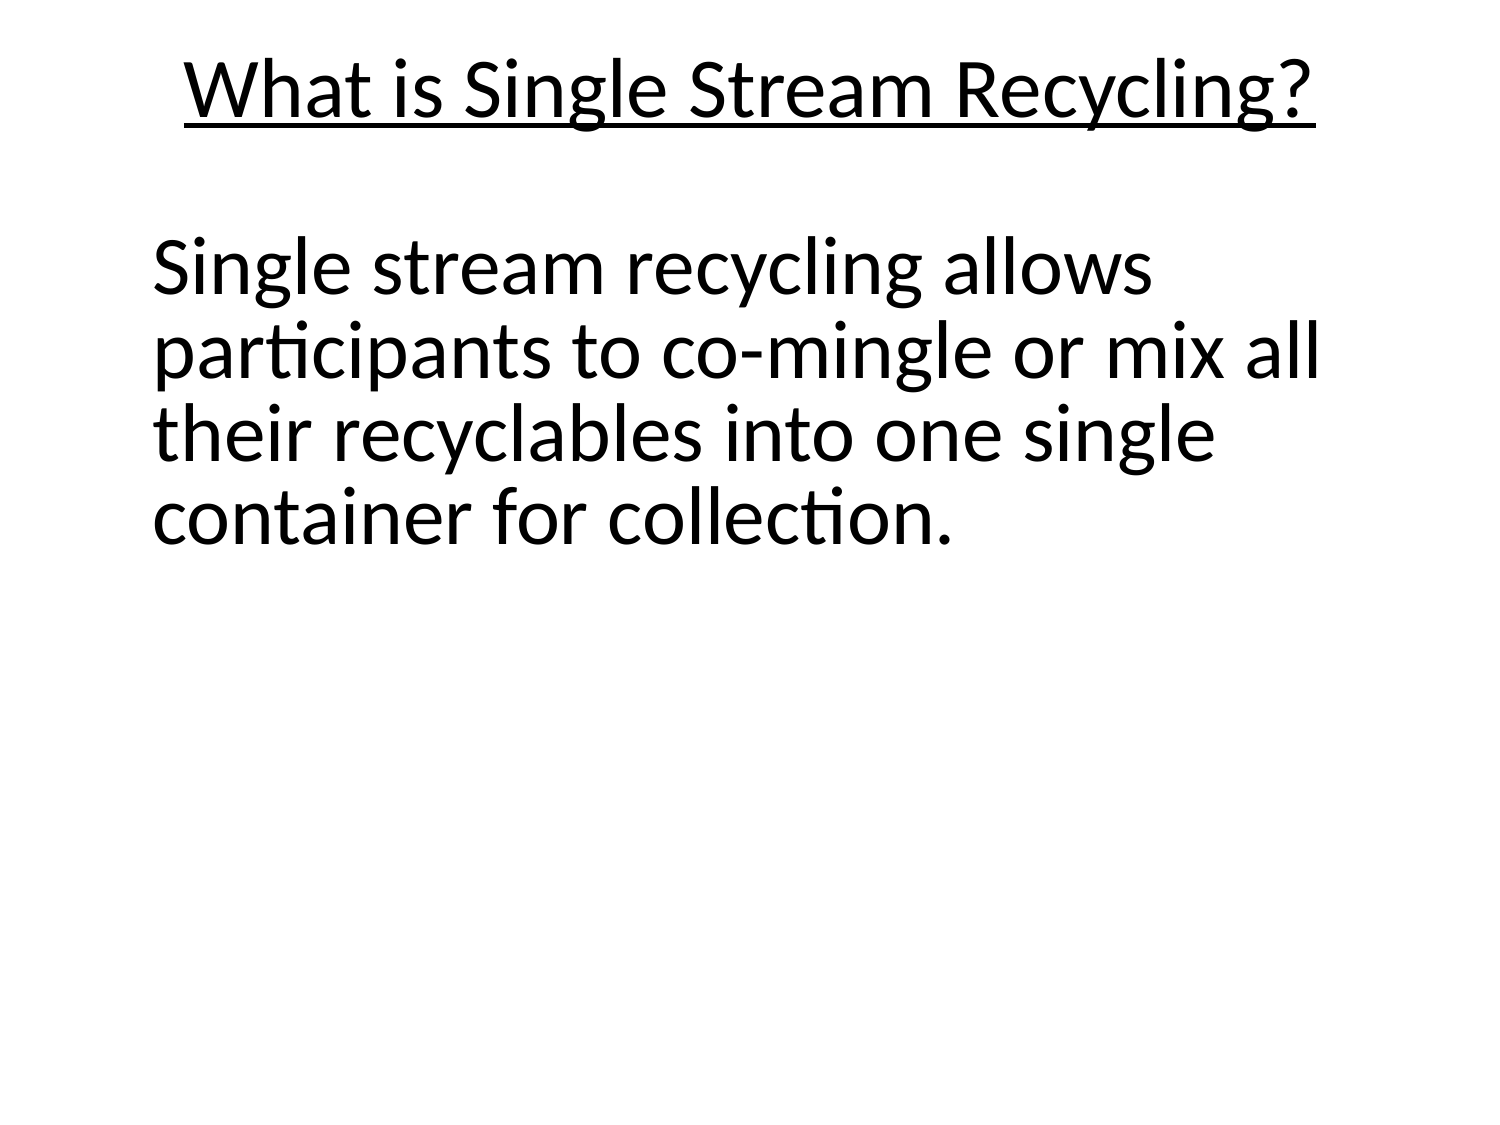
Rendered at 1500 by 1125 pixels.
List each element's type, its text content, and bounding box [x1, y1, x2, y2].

list Single stream recycling allows participants to co-mingle or mix all their recyclables into one single container for collection. [137, 224, 1488, 1005]
title What is Single Stream Recycling? [75, 45, 1425, 233]
